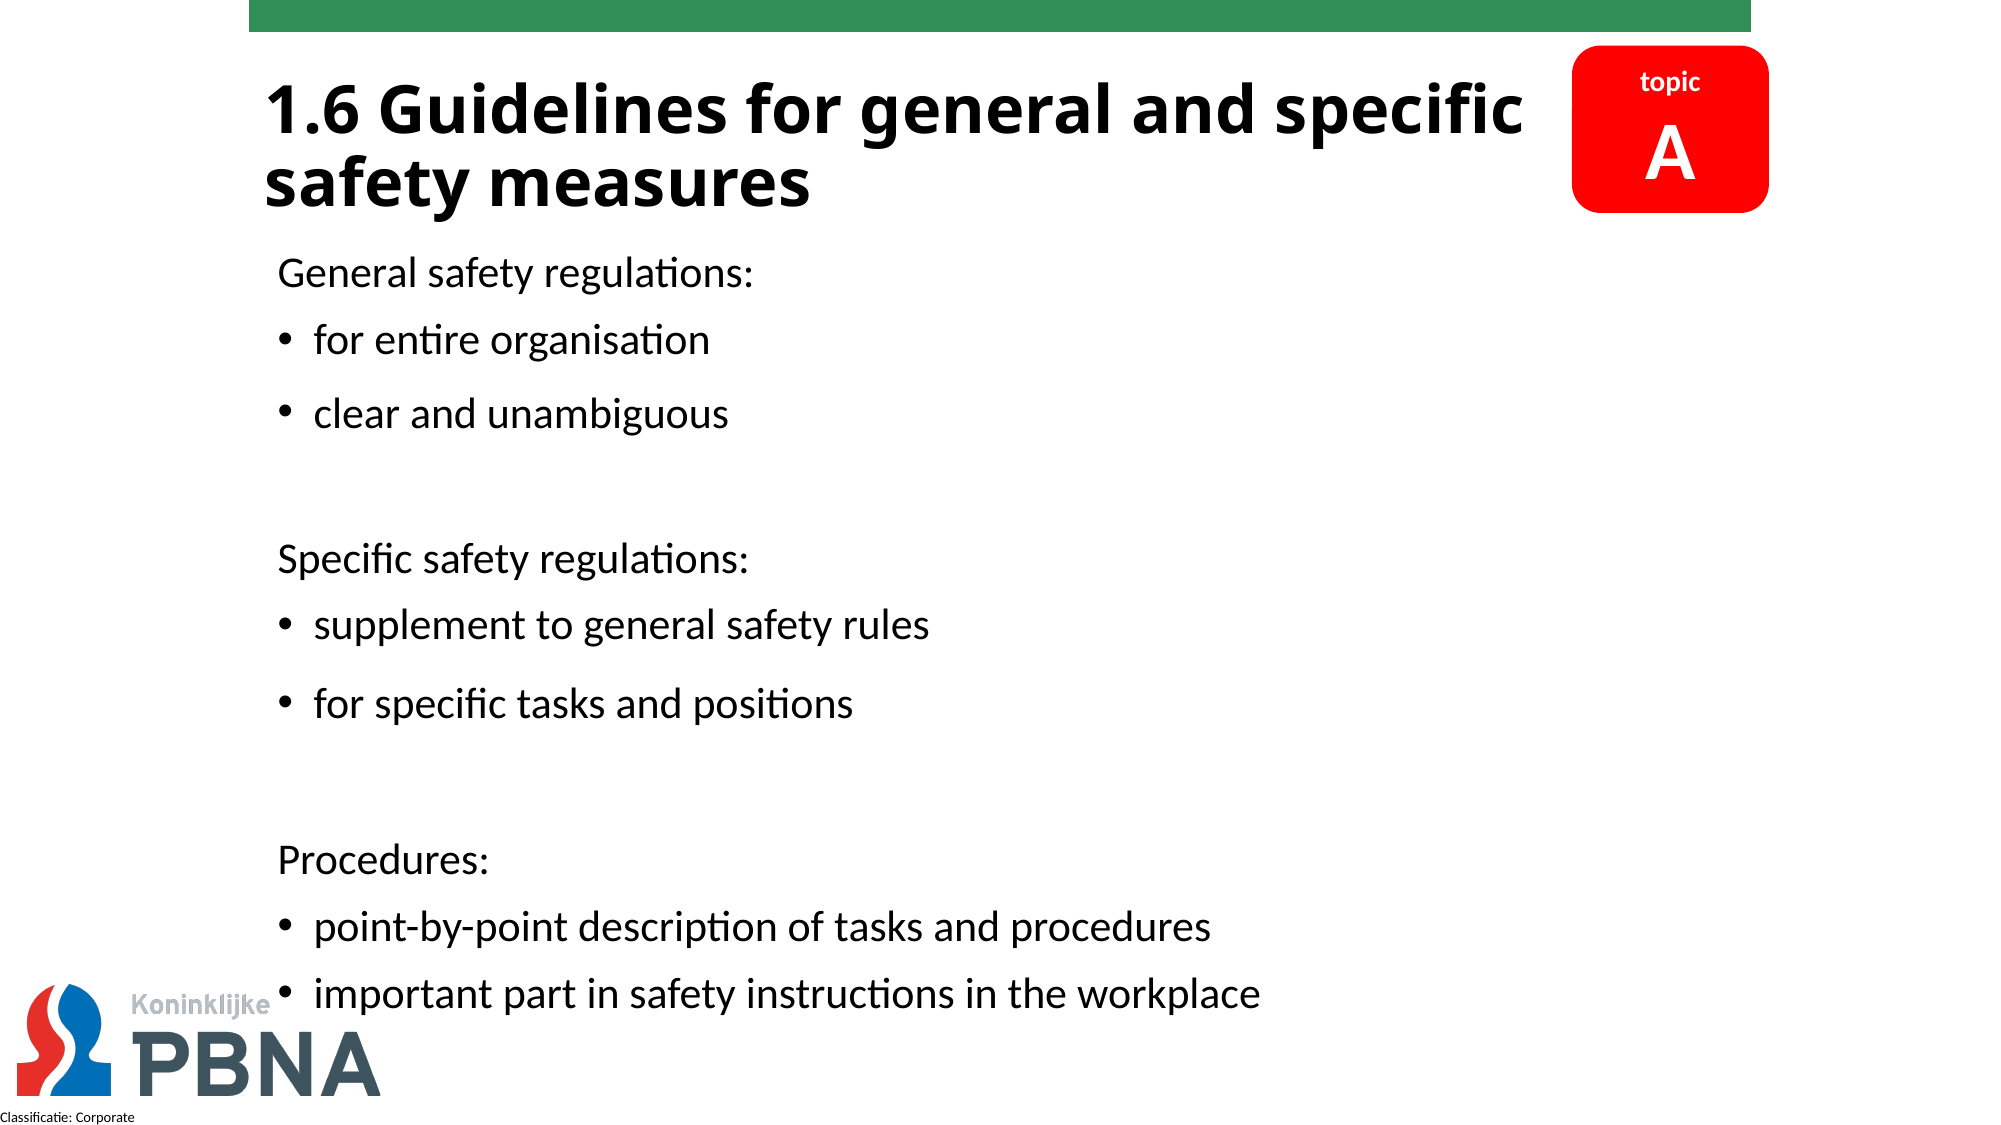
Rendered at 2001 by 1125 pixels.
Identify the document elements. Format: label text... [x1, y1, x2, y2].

picture [17, 984, 381, 1096]
text_box [249, 0, 1751, 32]
list General safety regulations: for entire organisation clear and unambiguous Specific safety regulations: supplement to general safety rules for specific tasks and positions Procedures: point-by-point description of tasks and procedures important part in safety instructions in the workplace [262, 242, 1613, 1027]
text_box topic A [1571, 45, 1769, 213]
title 1.6 Guidelines for general and specific safety measures [249, 54, 1600, 243]
